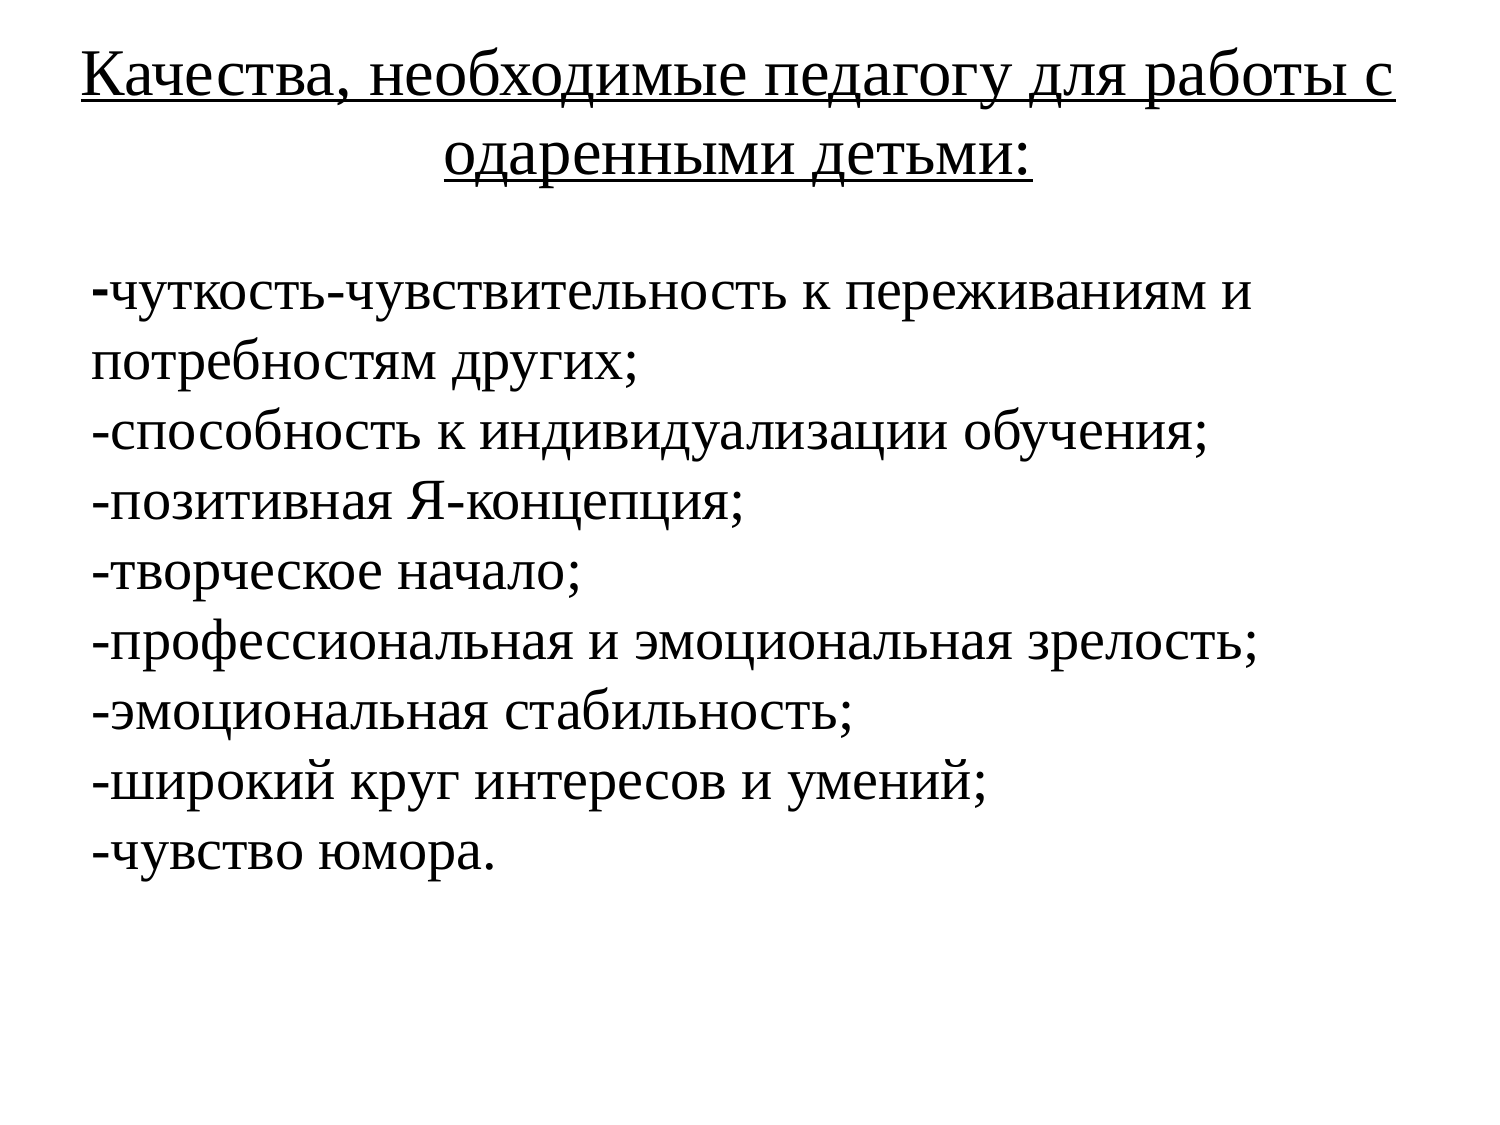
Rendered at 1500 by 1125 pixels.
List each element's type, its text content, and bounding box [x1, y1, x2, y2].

text_box -чуткость-чувствительность к переживаниям и потребностям других; -способность к индивидуализации обучения; -позитивная Я-концепция; -творческое начало; -профессиональная и эмоциональная зрелость; -эмоциональная стабильность; -широкий круг интересов и умений; -чувство юмора. [76, 243, 1447, 889]
text_box Качества, необходимые педагогу для работы с одаренными детьми: [53, 20, 1424, 196]
